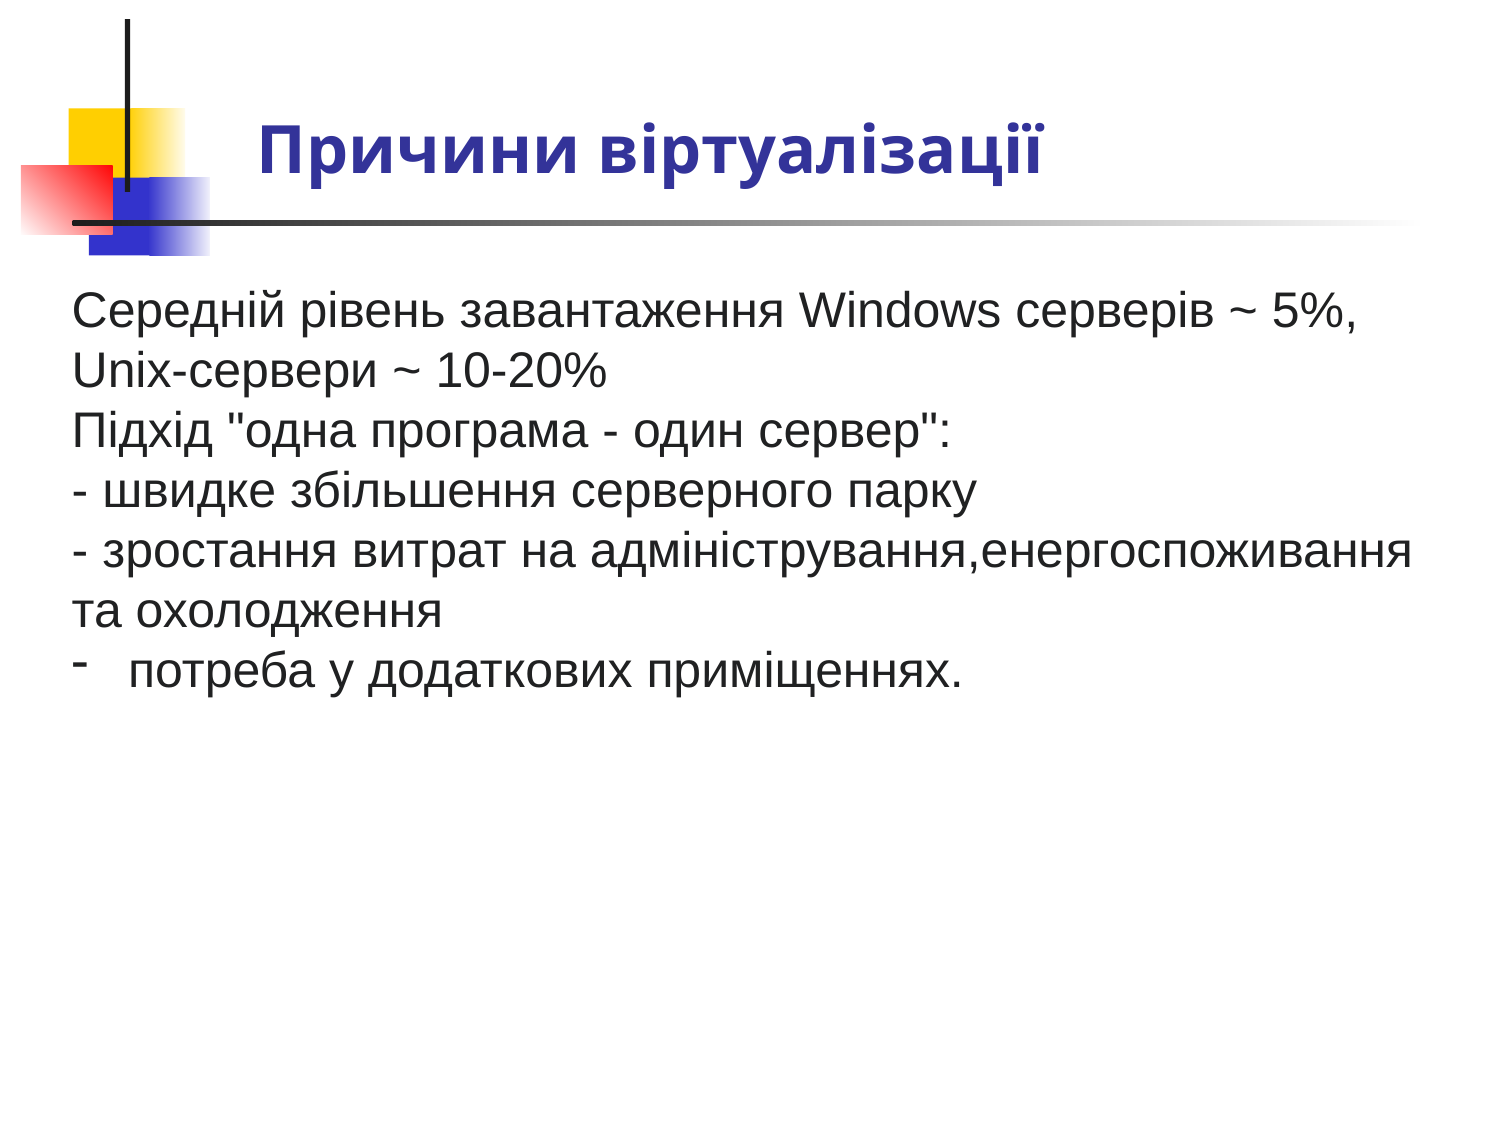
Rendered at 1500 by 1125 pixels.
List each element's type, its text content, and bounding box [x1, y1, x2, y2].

text_box Середній рівень завантаження Windows серверів ~ 5%, Unix-сервери ~ 10-20% Підхід "одна програма - один сервер": - швидке збільшення серверного парку - зростання витрат на адміністрування,енергоспоживання та охолодження потреба у додаткових приміщеннях. [56, 270, 1471, 765]
title Причини віртуалізації [242, 99, 1500, 287]
